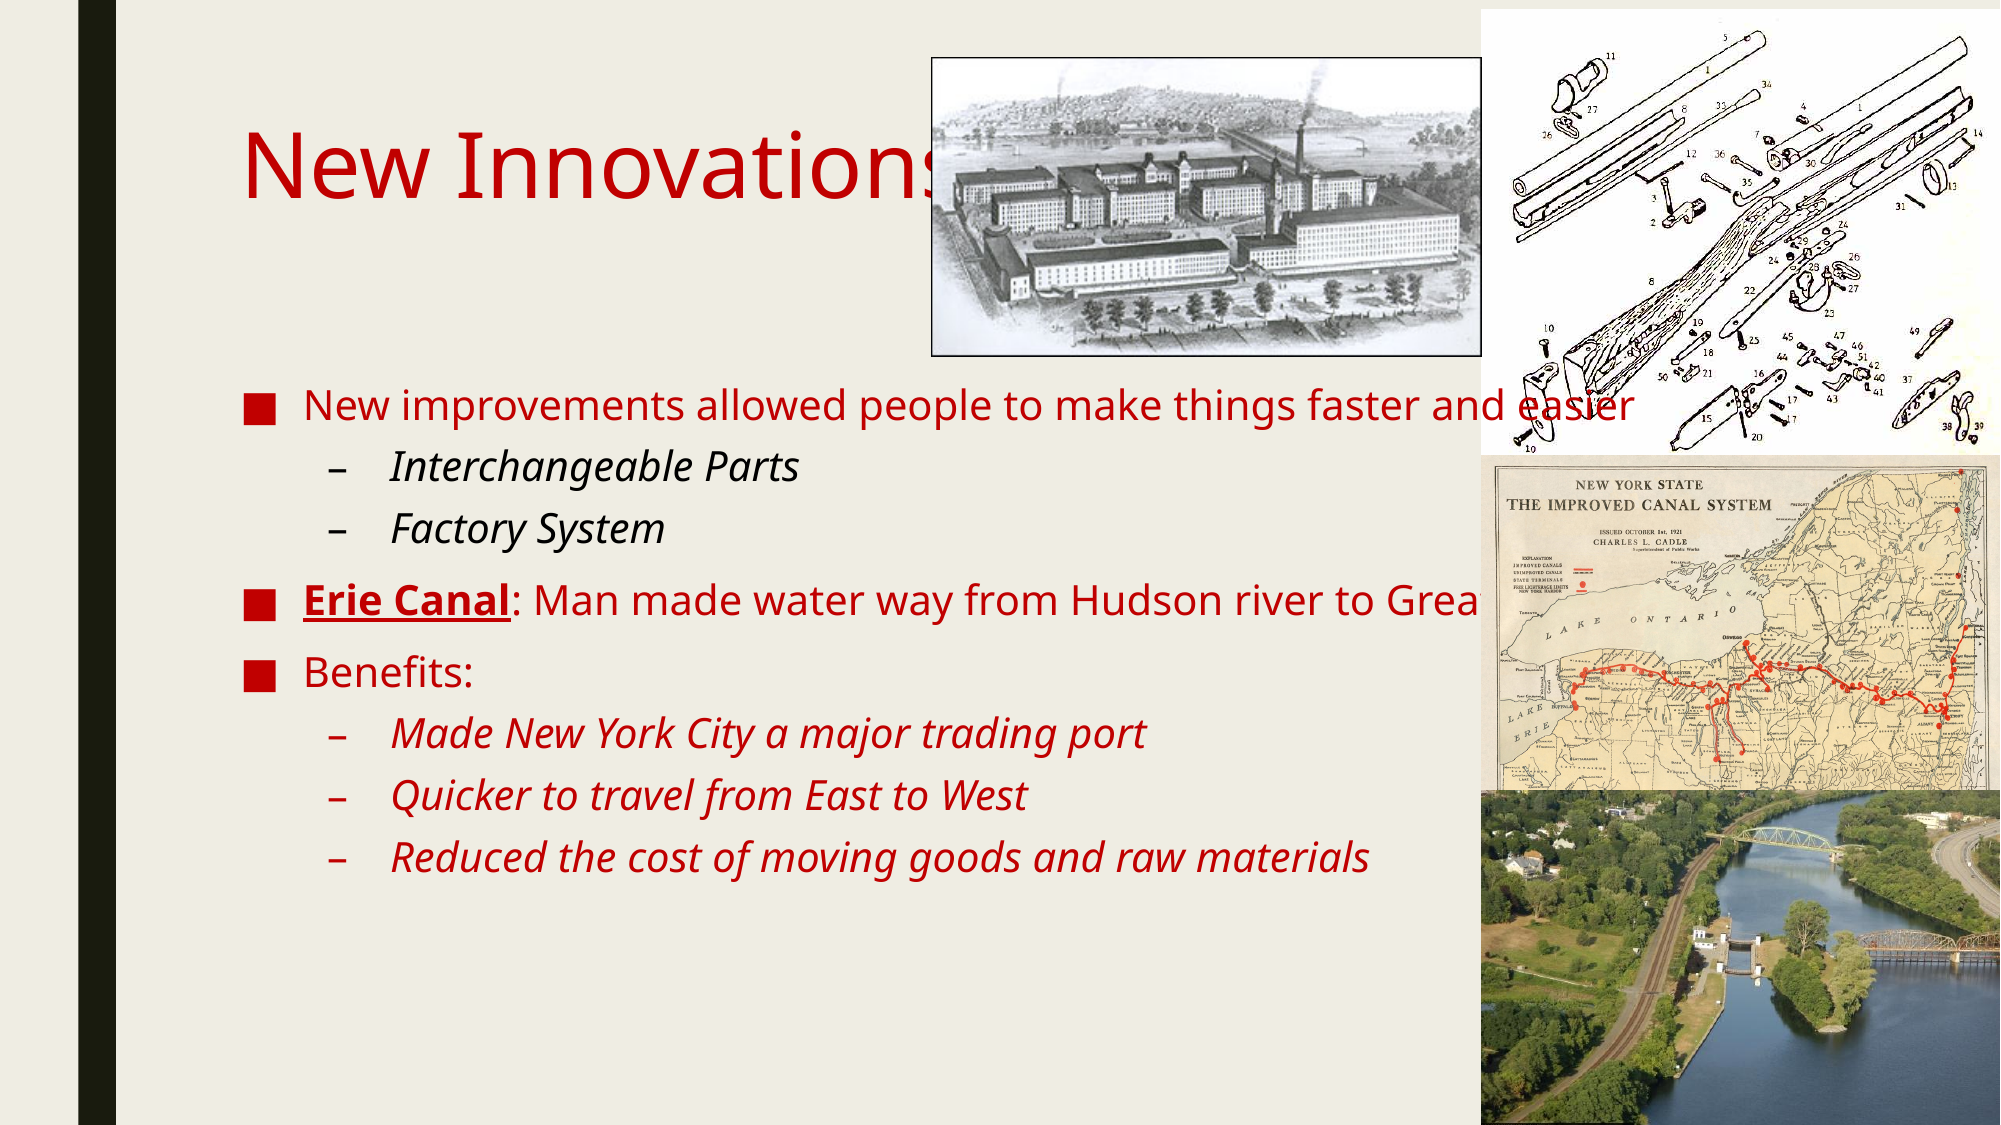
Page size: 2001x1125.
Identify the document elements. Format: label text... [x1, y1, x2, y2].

picture [931, 9, 2000, 1125]
list New improvements allowed people to make things faster and easier Interchangeable Parts Factory System Erie Canal: Man made water way from Hudson river to Great Lakes Benefits: Made New York City a major trading port Quicker to travel from East to West Reduced the cost of moving goods and raw materials [225, 375, 1481, 963]
title New Innovations [225, 112, 931, 357]
